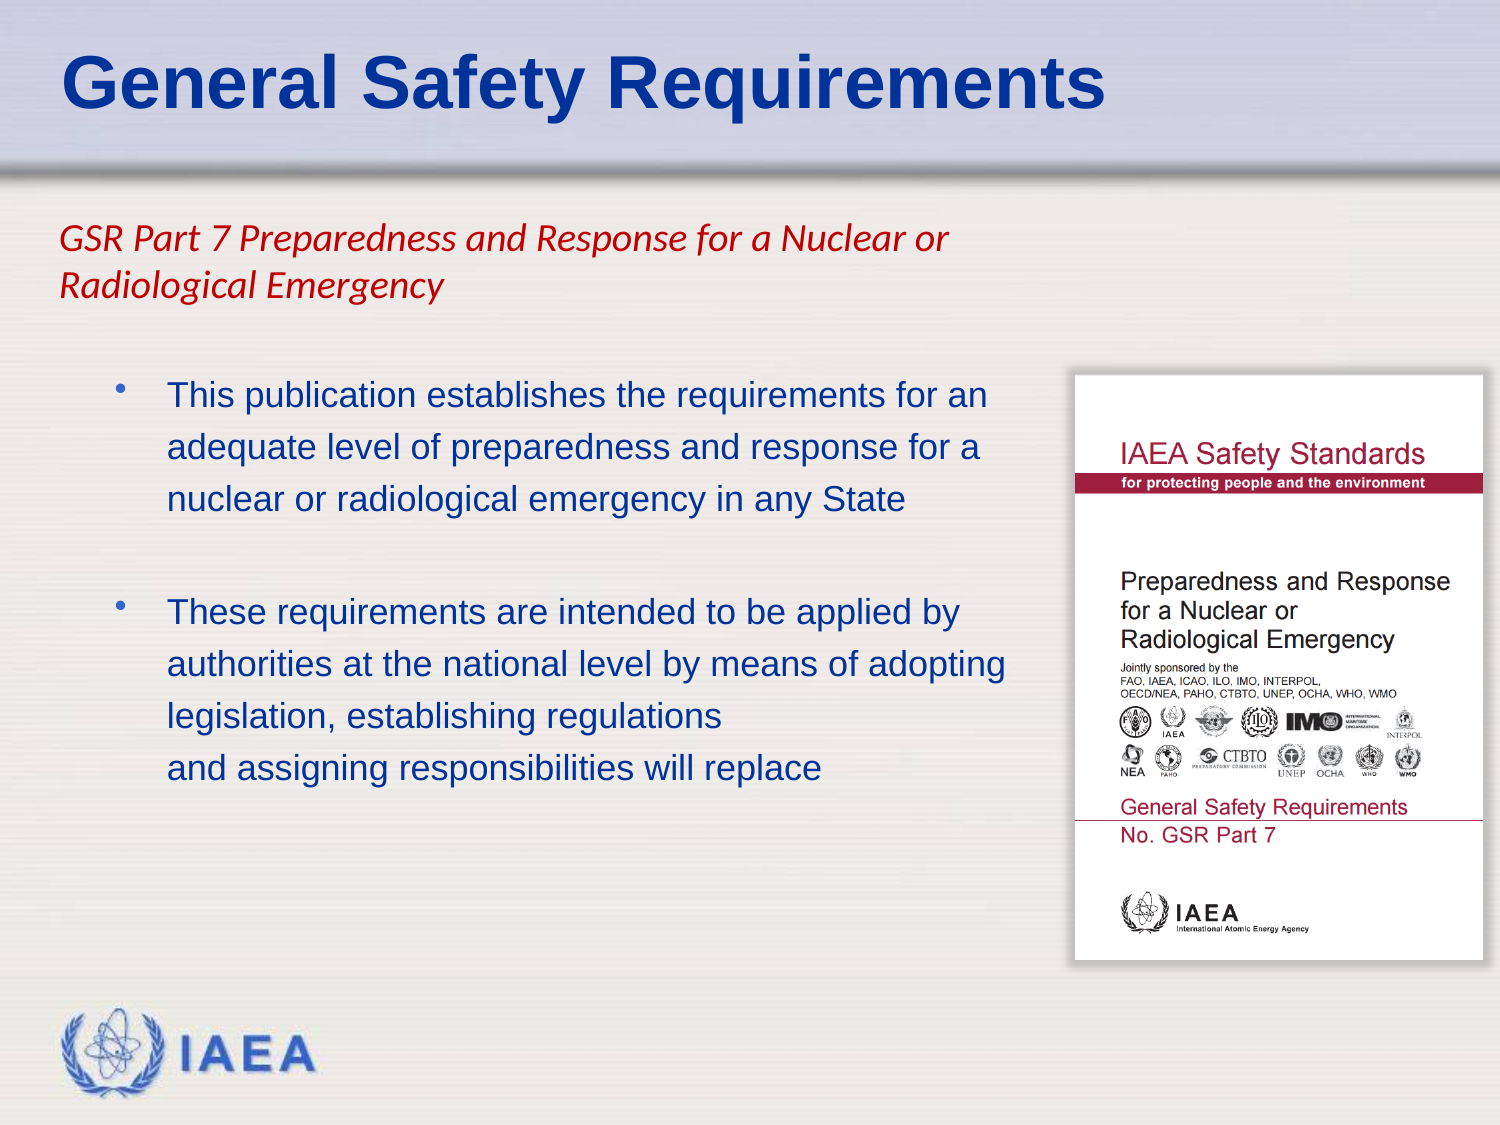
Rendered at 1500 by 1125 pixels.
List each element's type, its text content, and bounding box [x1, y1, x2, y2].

list GSR Part 7 Preparedness and Response for a Nuclear or Radiological Emergency This publication establishes the requirements for an adequate level of preparedness and response for a nuclear or radiological emergency in any State These requirements are intended to be applied by authorities at the national level by means of adopting legislation, establishing regulations and assigning responsibilities will replace [43, 203, 1095, 811]
picture [0, 0, 1500, 1125]
title General Safety Requirements [46, 16, 1447, 142]
